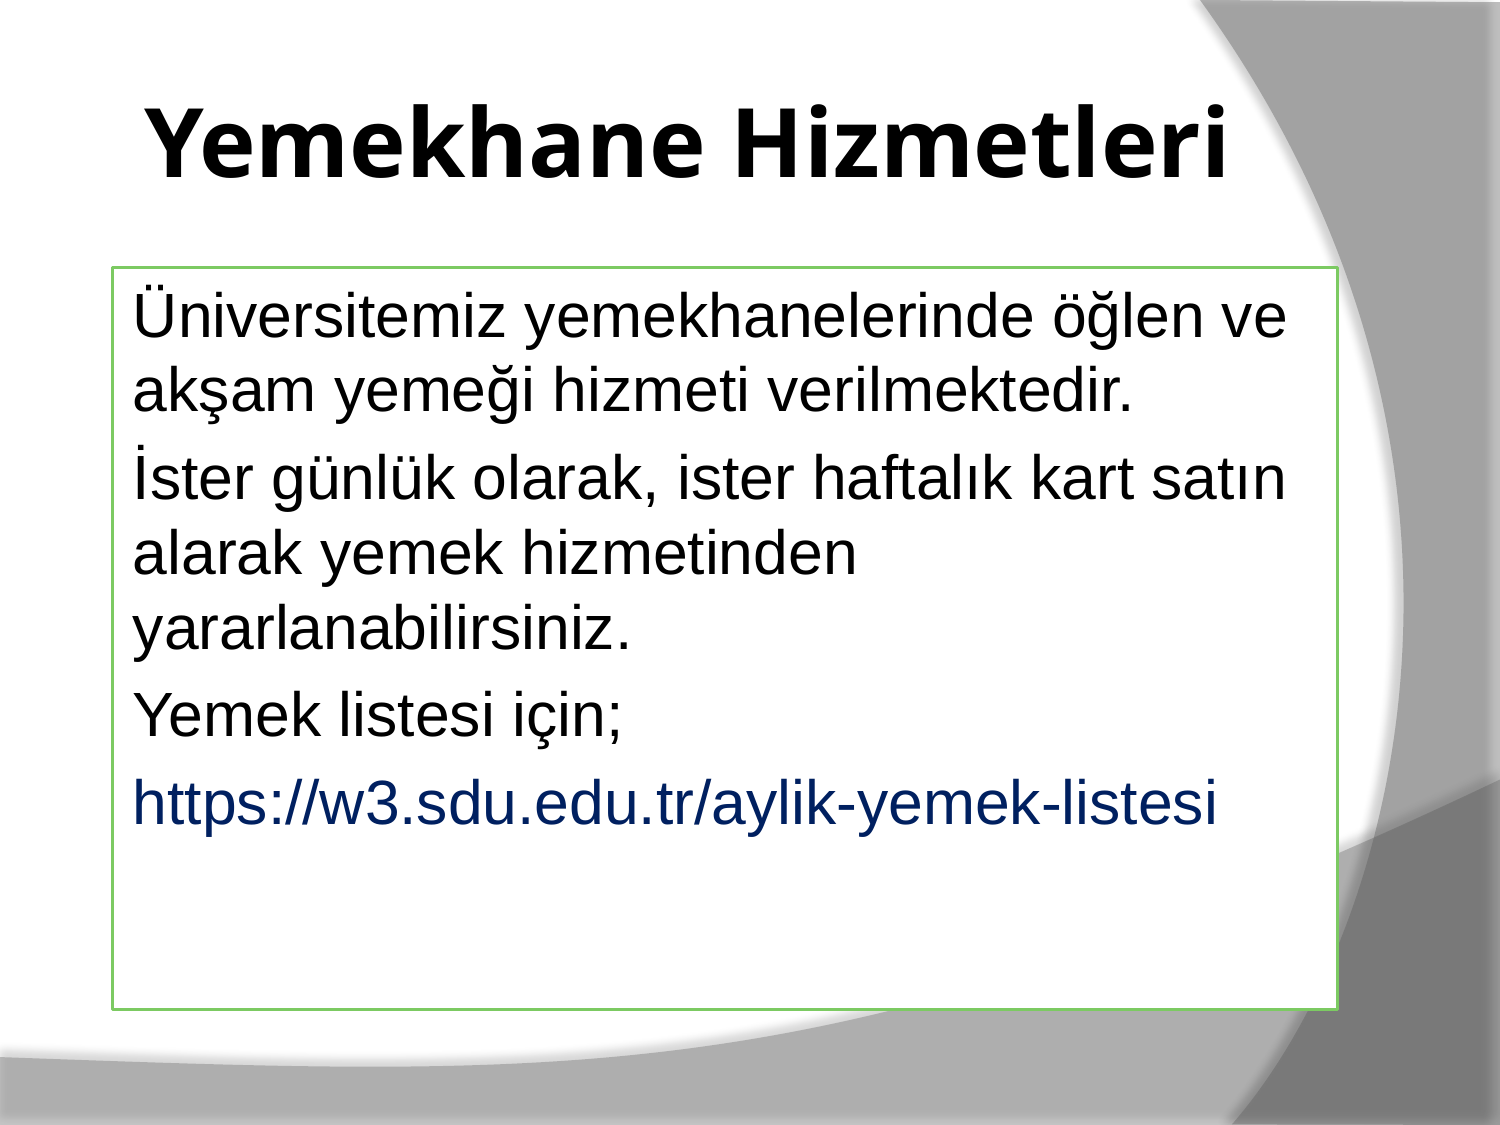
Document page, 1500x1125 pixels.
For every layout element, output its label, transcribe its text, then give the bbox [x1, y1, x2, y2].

title Yemekhane Hizmetleri [75, 45, 1300, 233]
list Üniversitemiz yemekhanelerinde öğlen ve akşam yemeği hizmeti verilmektedir. İster günlük olarak, ister haftalık kart satın alarak yemek hizmetinden yararlanabilirsiniz. Yemek listesi için; https://w3.sdu.edu.tr/aylik-yemek-listesi [111, 266, 1339, 1011]
